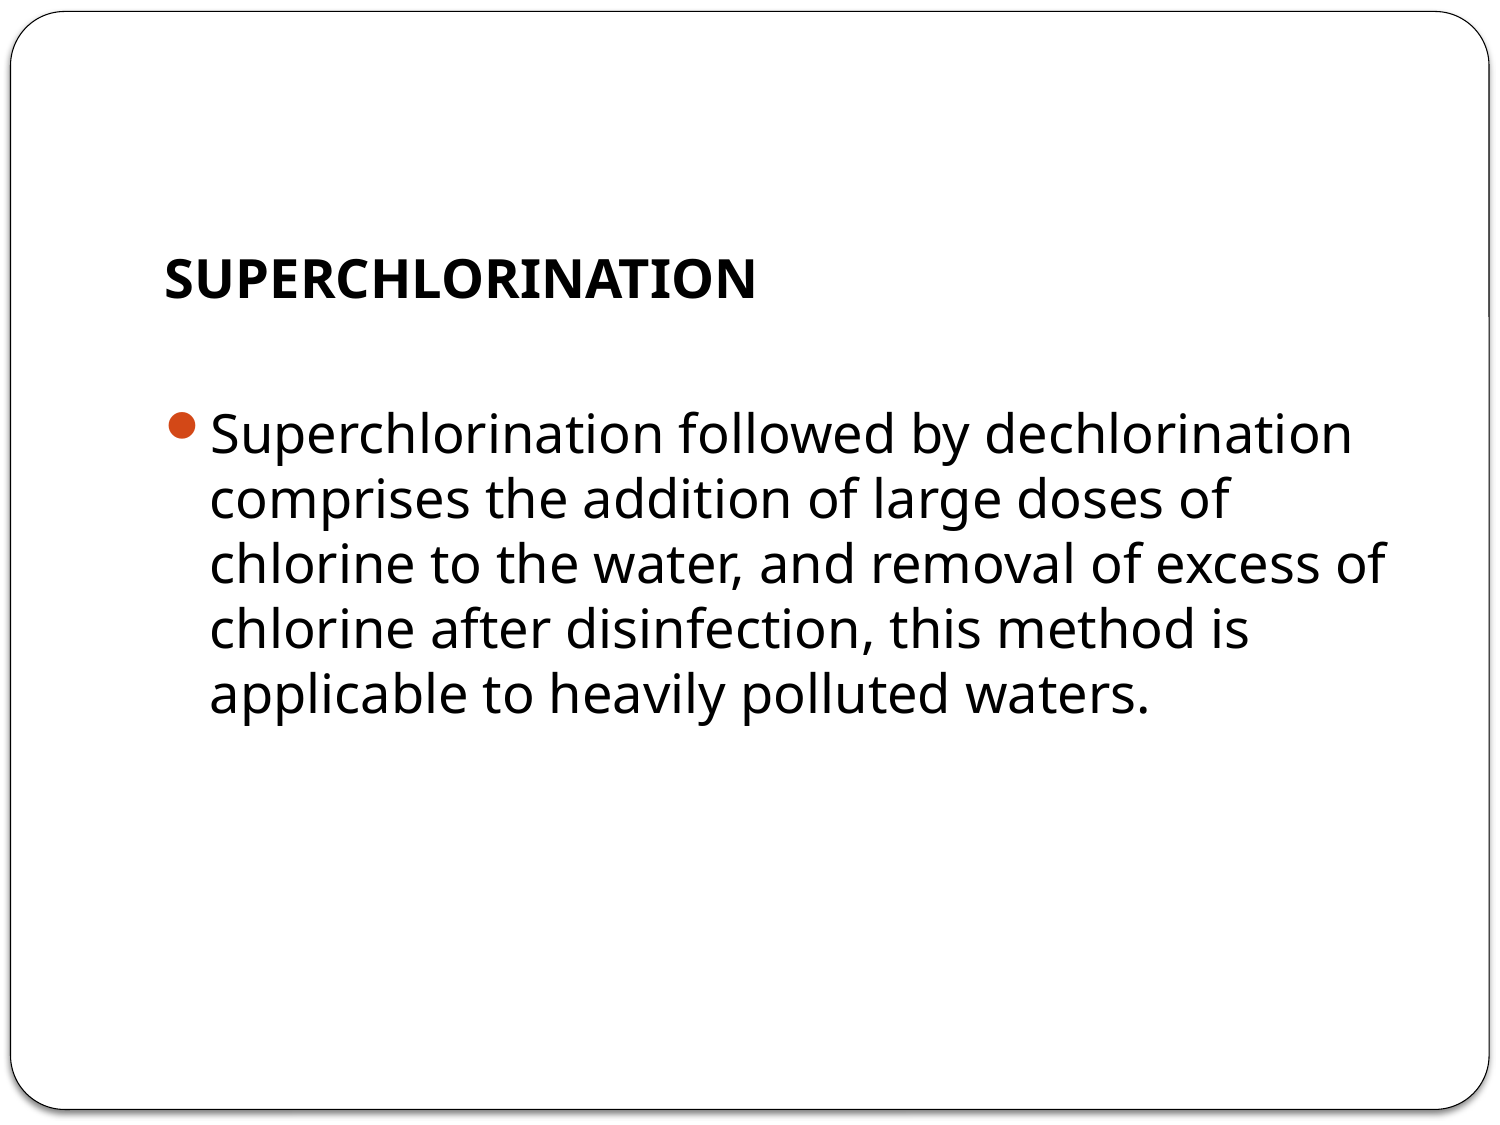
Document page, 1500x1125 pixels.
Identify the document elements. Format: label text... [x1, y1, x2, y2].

list SUPERCHLORINATION Superchlorination followed by dechlorination comprises the addition of large doses of chlorine to the water, and removal of excess of chlorine after disinfection, this method is applicable to heavily polluted waters. [150, 237, 1425, 988]
